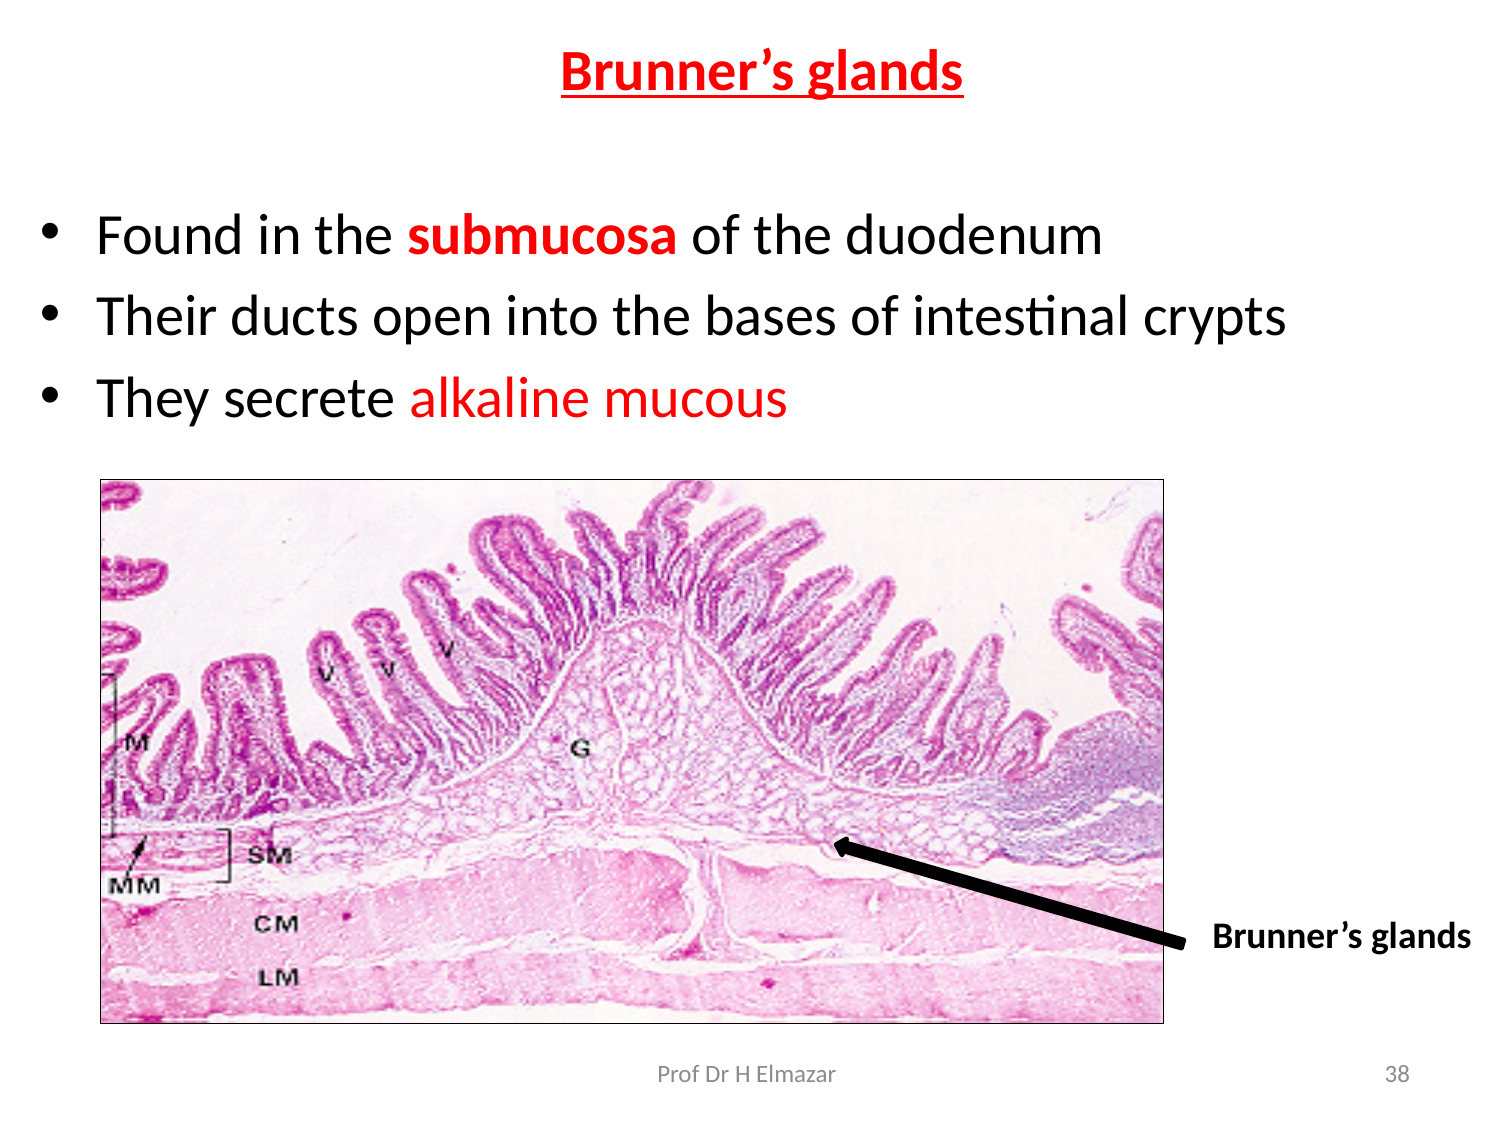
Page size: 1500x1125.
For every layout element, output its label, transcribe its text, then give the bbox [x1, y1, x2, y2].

list Brunner’s glands Found in the submucosa of the duodenum Their ducts open into the bases of intestinal crypts They secrete alkaline mucous [24, 24, 1500, 1050]
footer Prof Dr H Elmazar [512, 1042, 988, 1103]
text_box [1168, 933, 1186, 951]
slide_number 38 [1074, 1042, 1425, 1103]
text_box Brunner’s glands [1197, 903, 1487, 964]
picture [100, 479, 1164, 1024]
